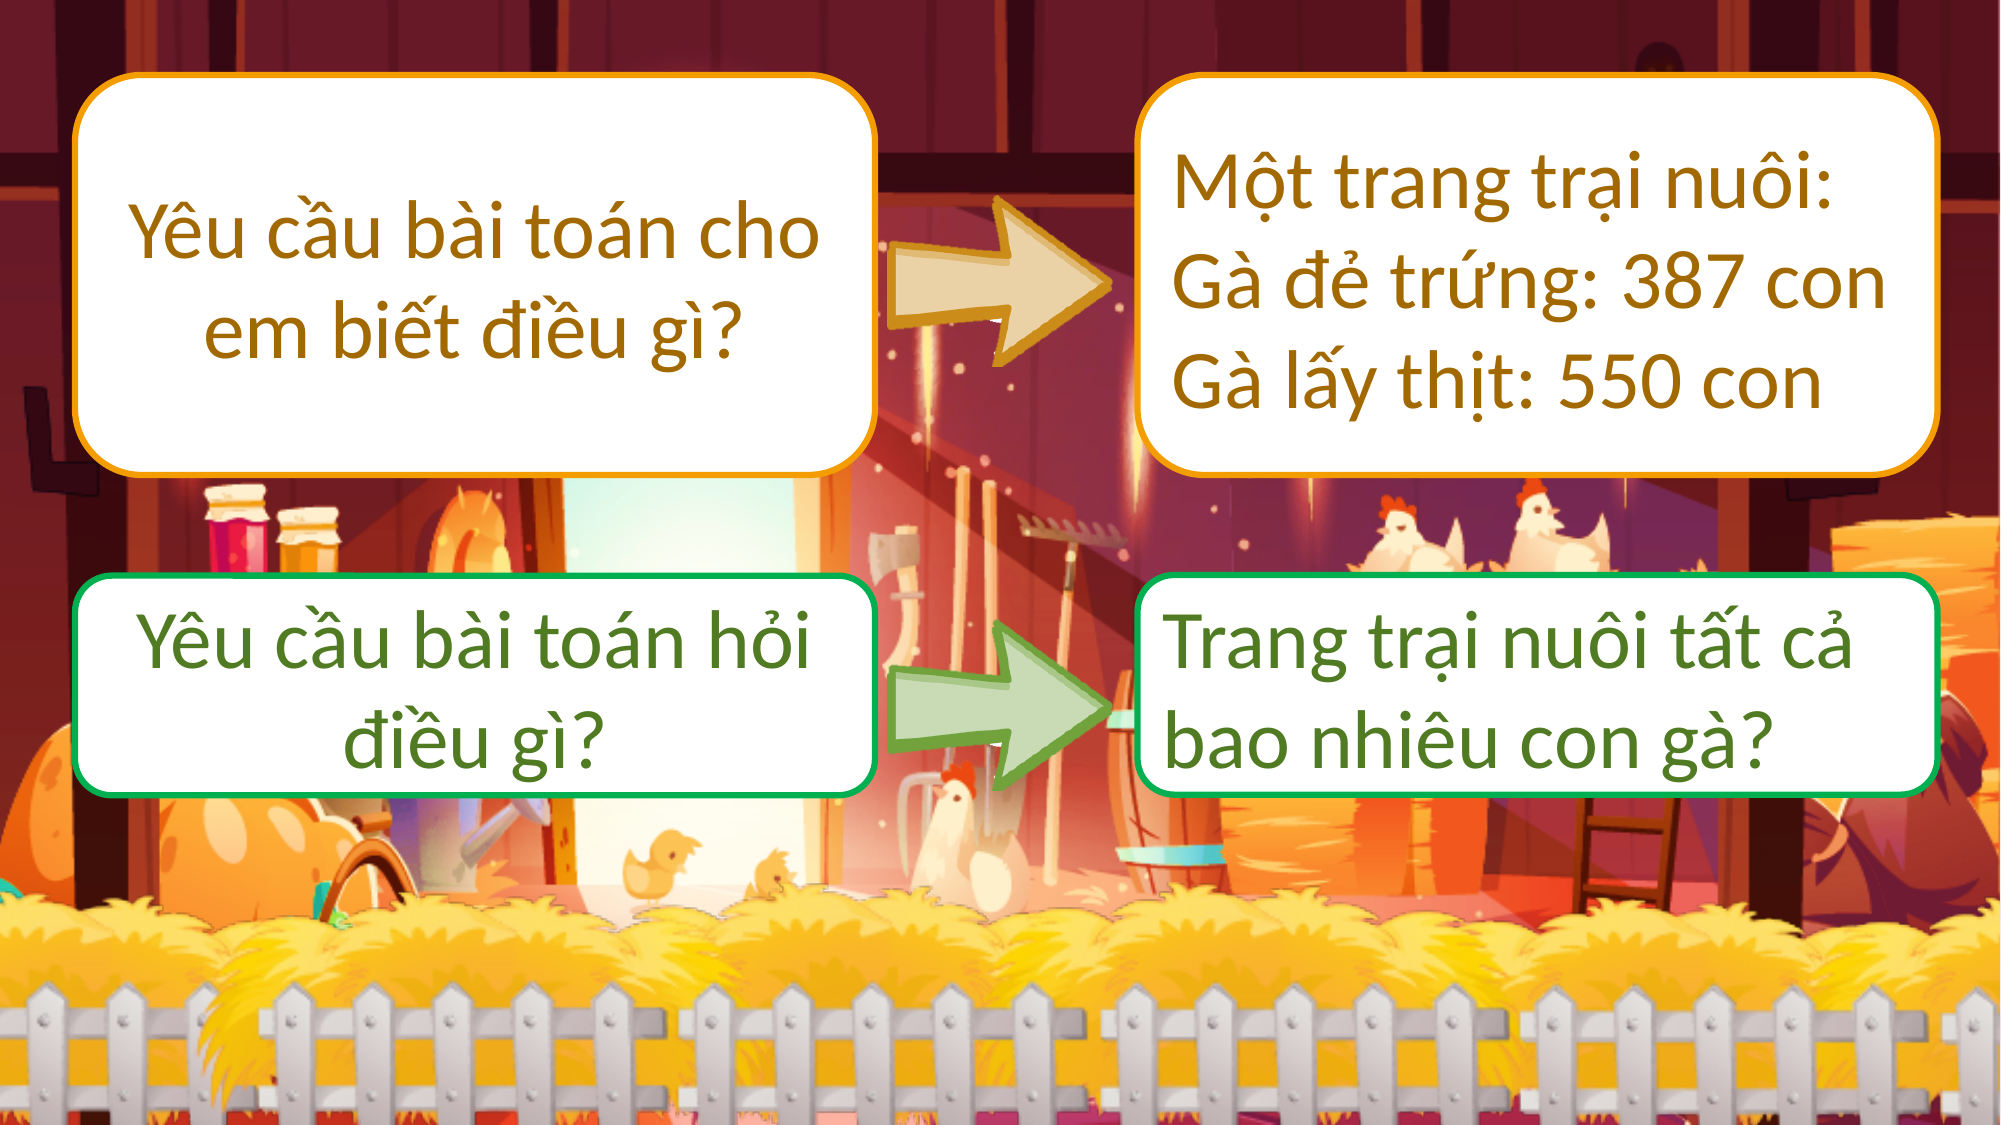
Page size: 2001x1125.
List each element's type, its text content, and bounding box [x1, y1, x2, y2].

text_box Yêu cầu bài toán hỏi điều gì? [73, 574, 877, 797]
text_box Một trang trại nuôi: Gà đẻ trứng: 387 con Gà lấy thịt: 550 con [1136, 73, 1939, 477]
text_box Trang trại nuôi tất cả bao nhiêu con gà? [1136, 573, 1939, 796]
picture [0, 0, 2001, 1125]
text_box Yêu cầu bài toán cho em biết điều gì? [73, 73, 877, 477]
